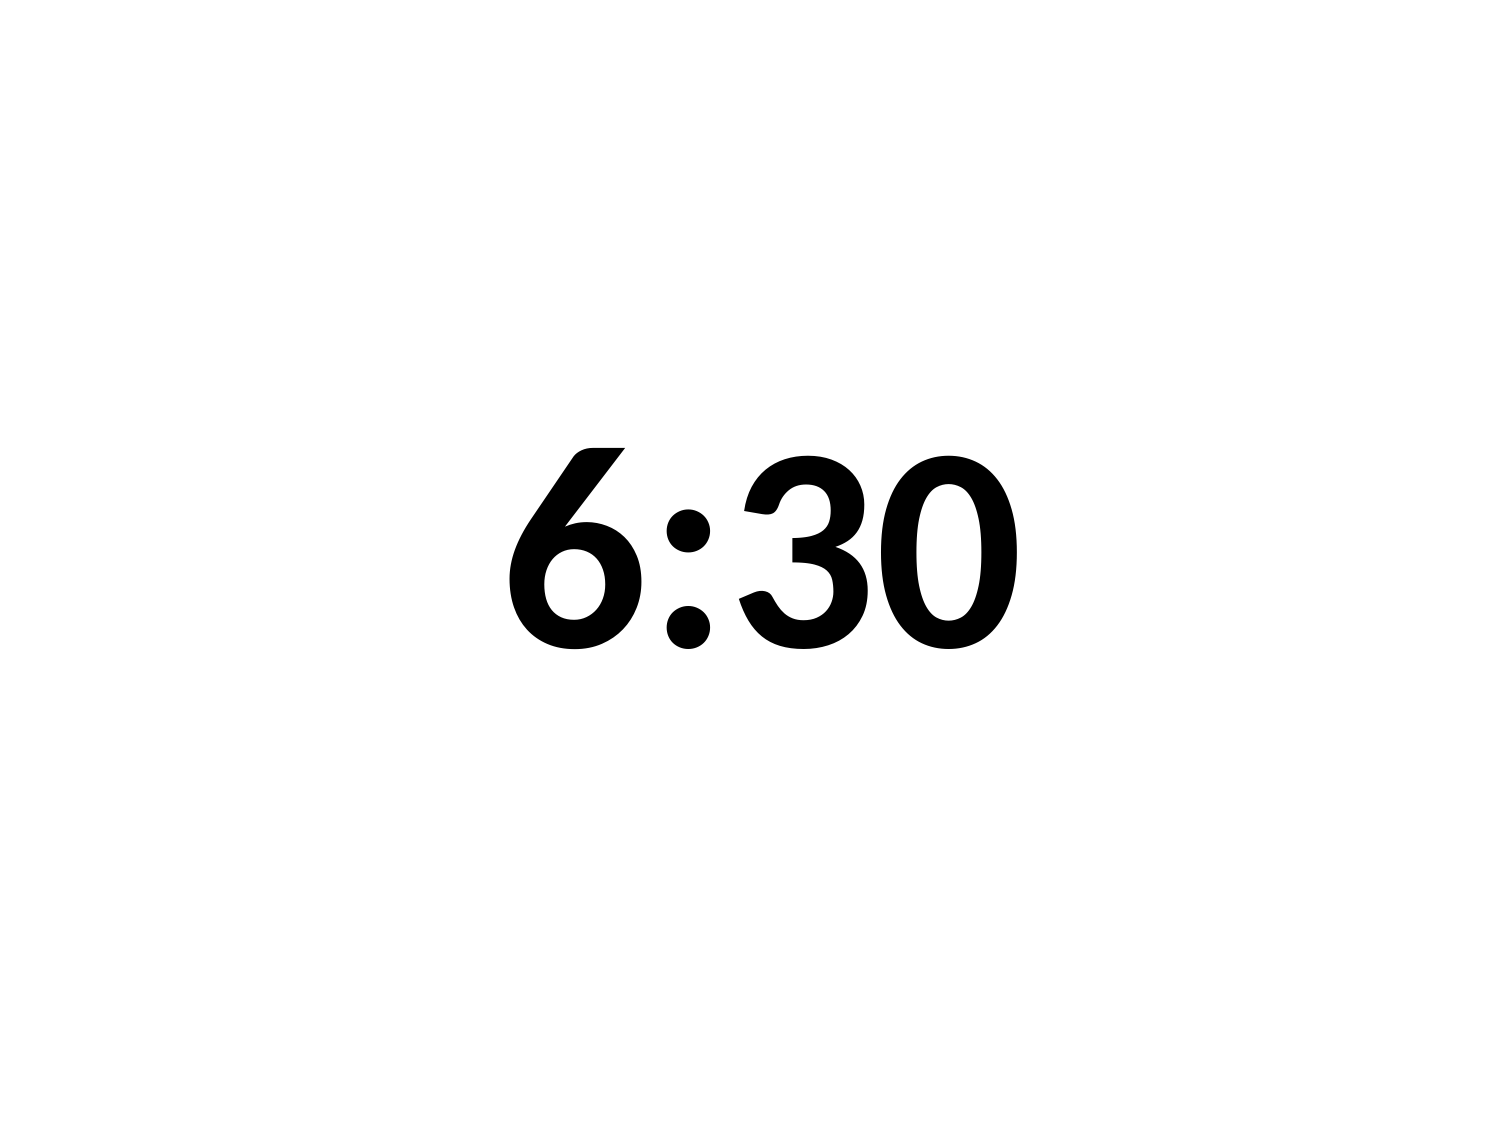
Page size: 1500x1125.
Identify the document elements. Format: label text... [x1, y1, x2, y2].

list 6:30 [162, 387, 1363, 738]
